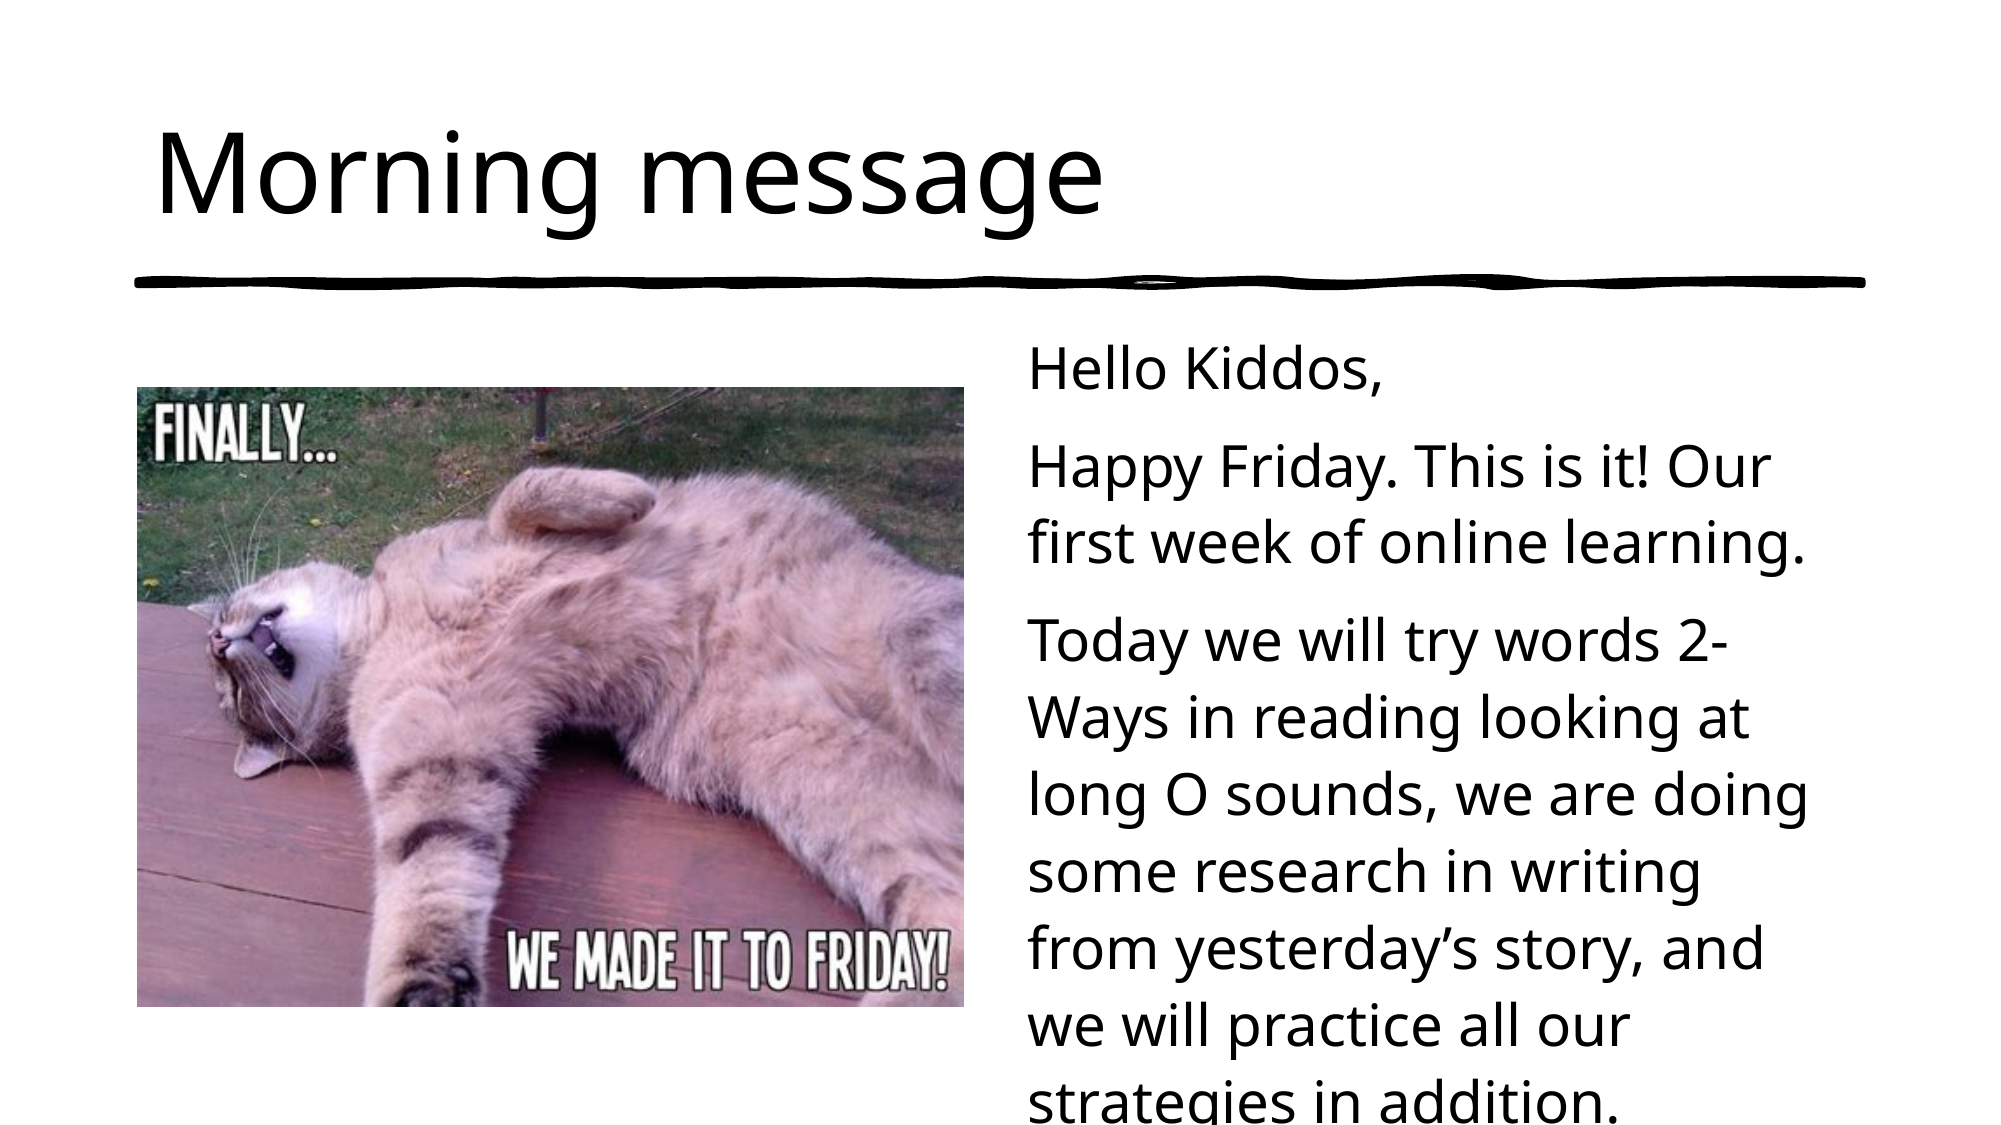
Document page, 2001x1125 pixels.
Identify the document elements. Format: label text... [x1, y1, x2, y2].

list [137, 387, 964, 1007]
title Morning message [137, 59, 1863, 278]
list Hello Kiddos, Happy Friday. This is it! Our first week of online learning. Today we will try words 2-Ways in reading looking at long O sounds, we are doing some research in writing from yesterday’s story, and we will practice all our strategies in addition. Happy Learning, Mr. Braico [1012, 316, 1863, 1014]
